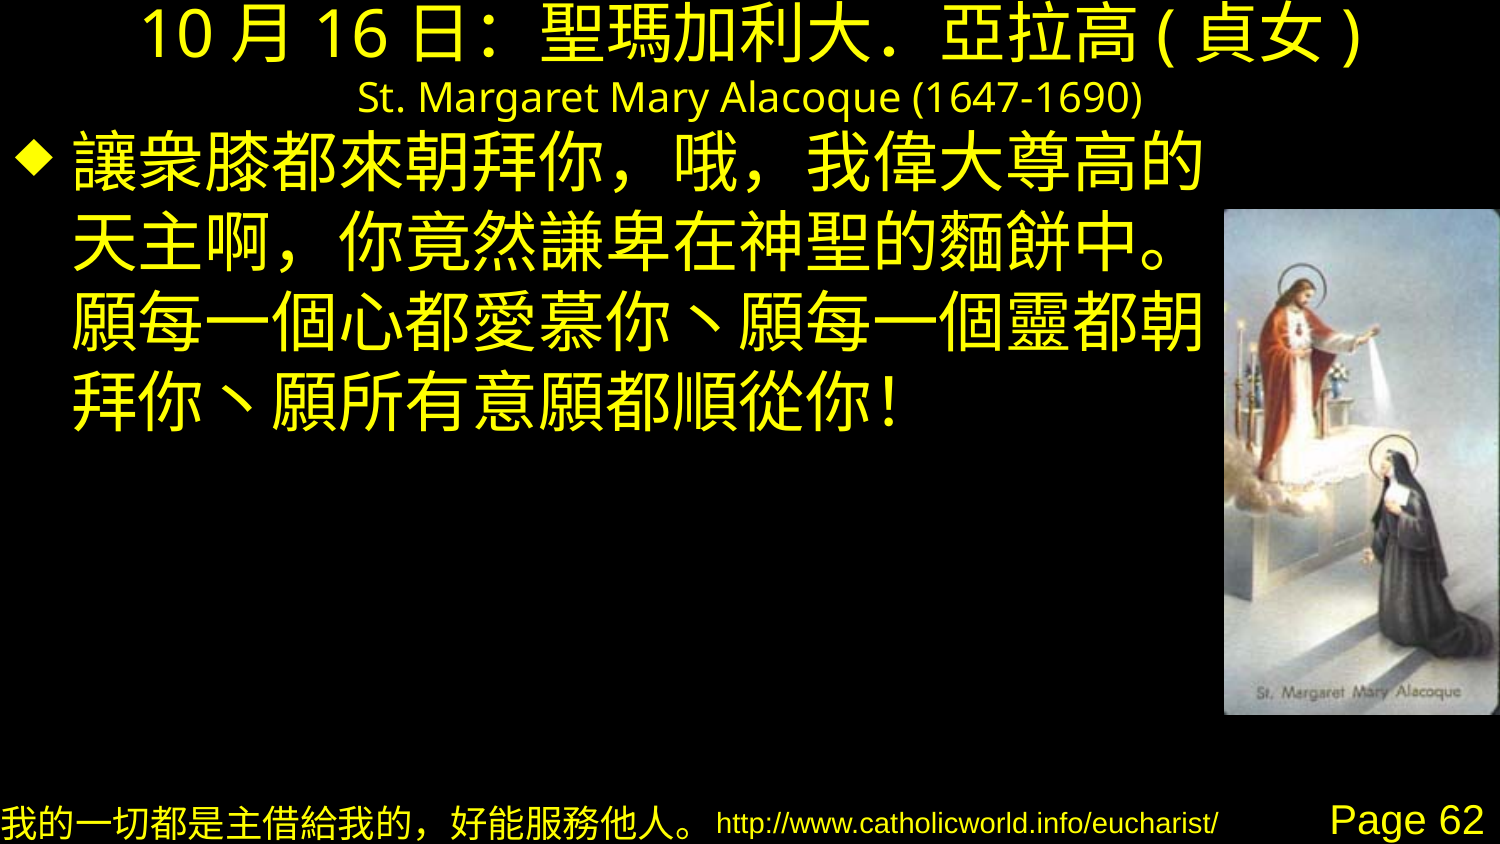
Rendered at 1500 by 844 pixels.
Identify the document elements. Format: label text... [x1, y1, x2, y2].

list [1223, 209, 1500, 716]
title 10月16日：聖瑪加利大．亞拉高(貞女) St. Margaret Mary Alacoque (1647-1690) [0, 0, 1500, 113]
list 讓衆膝都來朝拜你，哦，我偉大尊高的天主啊，你竟然謙卑在神聖的麵餅中。願每一個心都愛慕你丶願每一個靈都朝拜你丶願所有意願都順從你！ [0, 112, 1225, 813]
